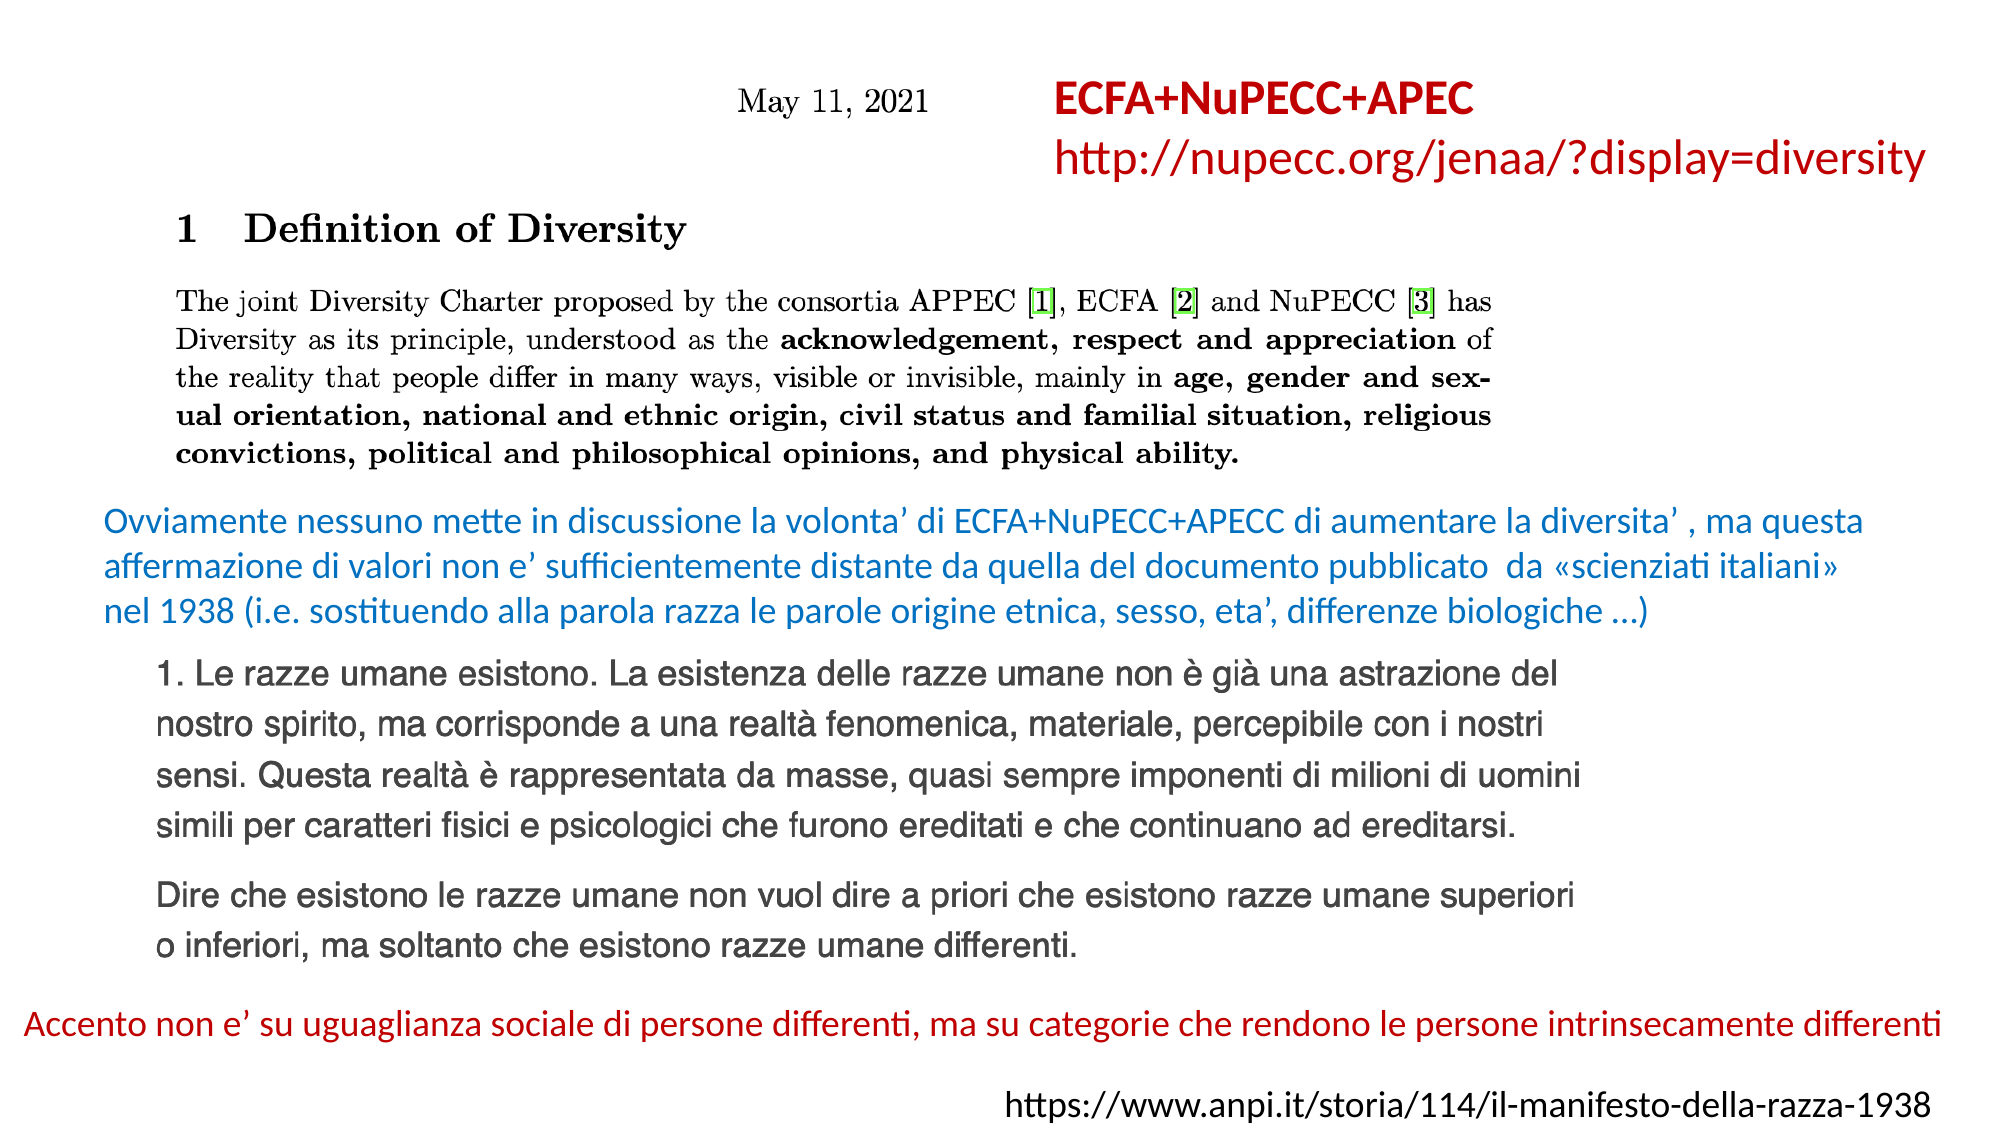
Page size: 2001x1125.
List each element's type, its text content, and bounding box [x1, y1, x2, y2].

text_box Accento non e’ su uguaglianza sociale di persone differenti, ma su categorie che rendono le persone intrinsecamente differenti [8, 991, 1960, 1052]
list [137, 59, 1526, 500]
text_box ECFA+NuPECC+APEC http://nupecc.org/jenaa/?display=diversity [1039, 57, 2000, 193]
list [131, 626, 1625, 982]
text_box Ovviamente nessuno mette in discussione la volonta’ di ECFA+NuPECC+APECC di aumentare la diversita’ , ma questa affermazione di valori non e’ sufficientemente distante da quella del documento pubblicato da «scienziati italiani» nel 1938 (i.e. sostituendo alla parola razza le parole origine etnica, sesso, eta’, differenze biologiche …) [88, 488, 1910, 639]
text_box https://www.anpi.it/storia/114/il-manifesto-della-razza-1938 [989, 1073, 1948, 1125]
